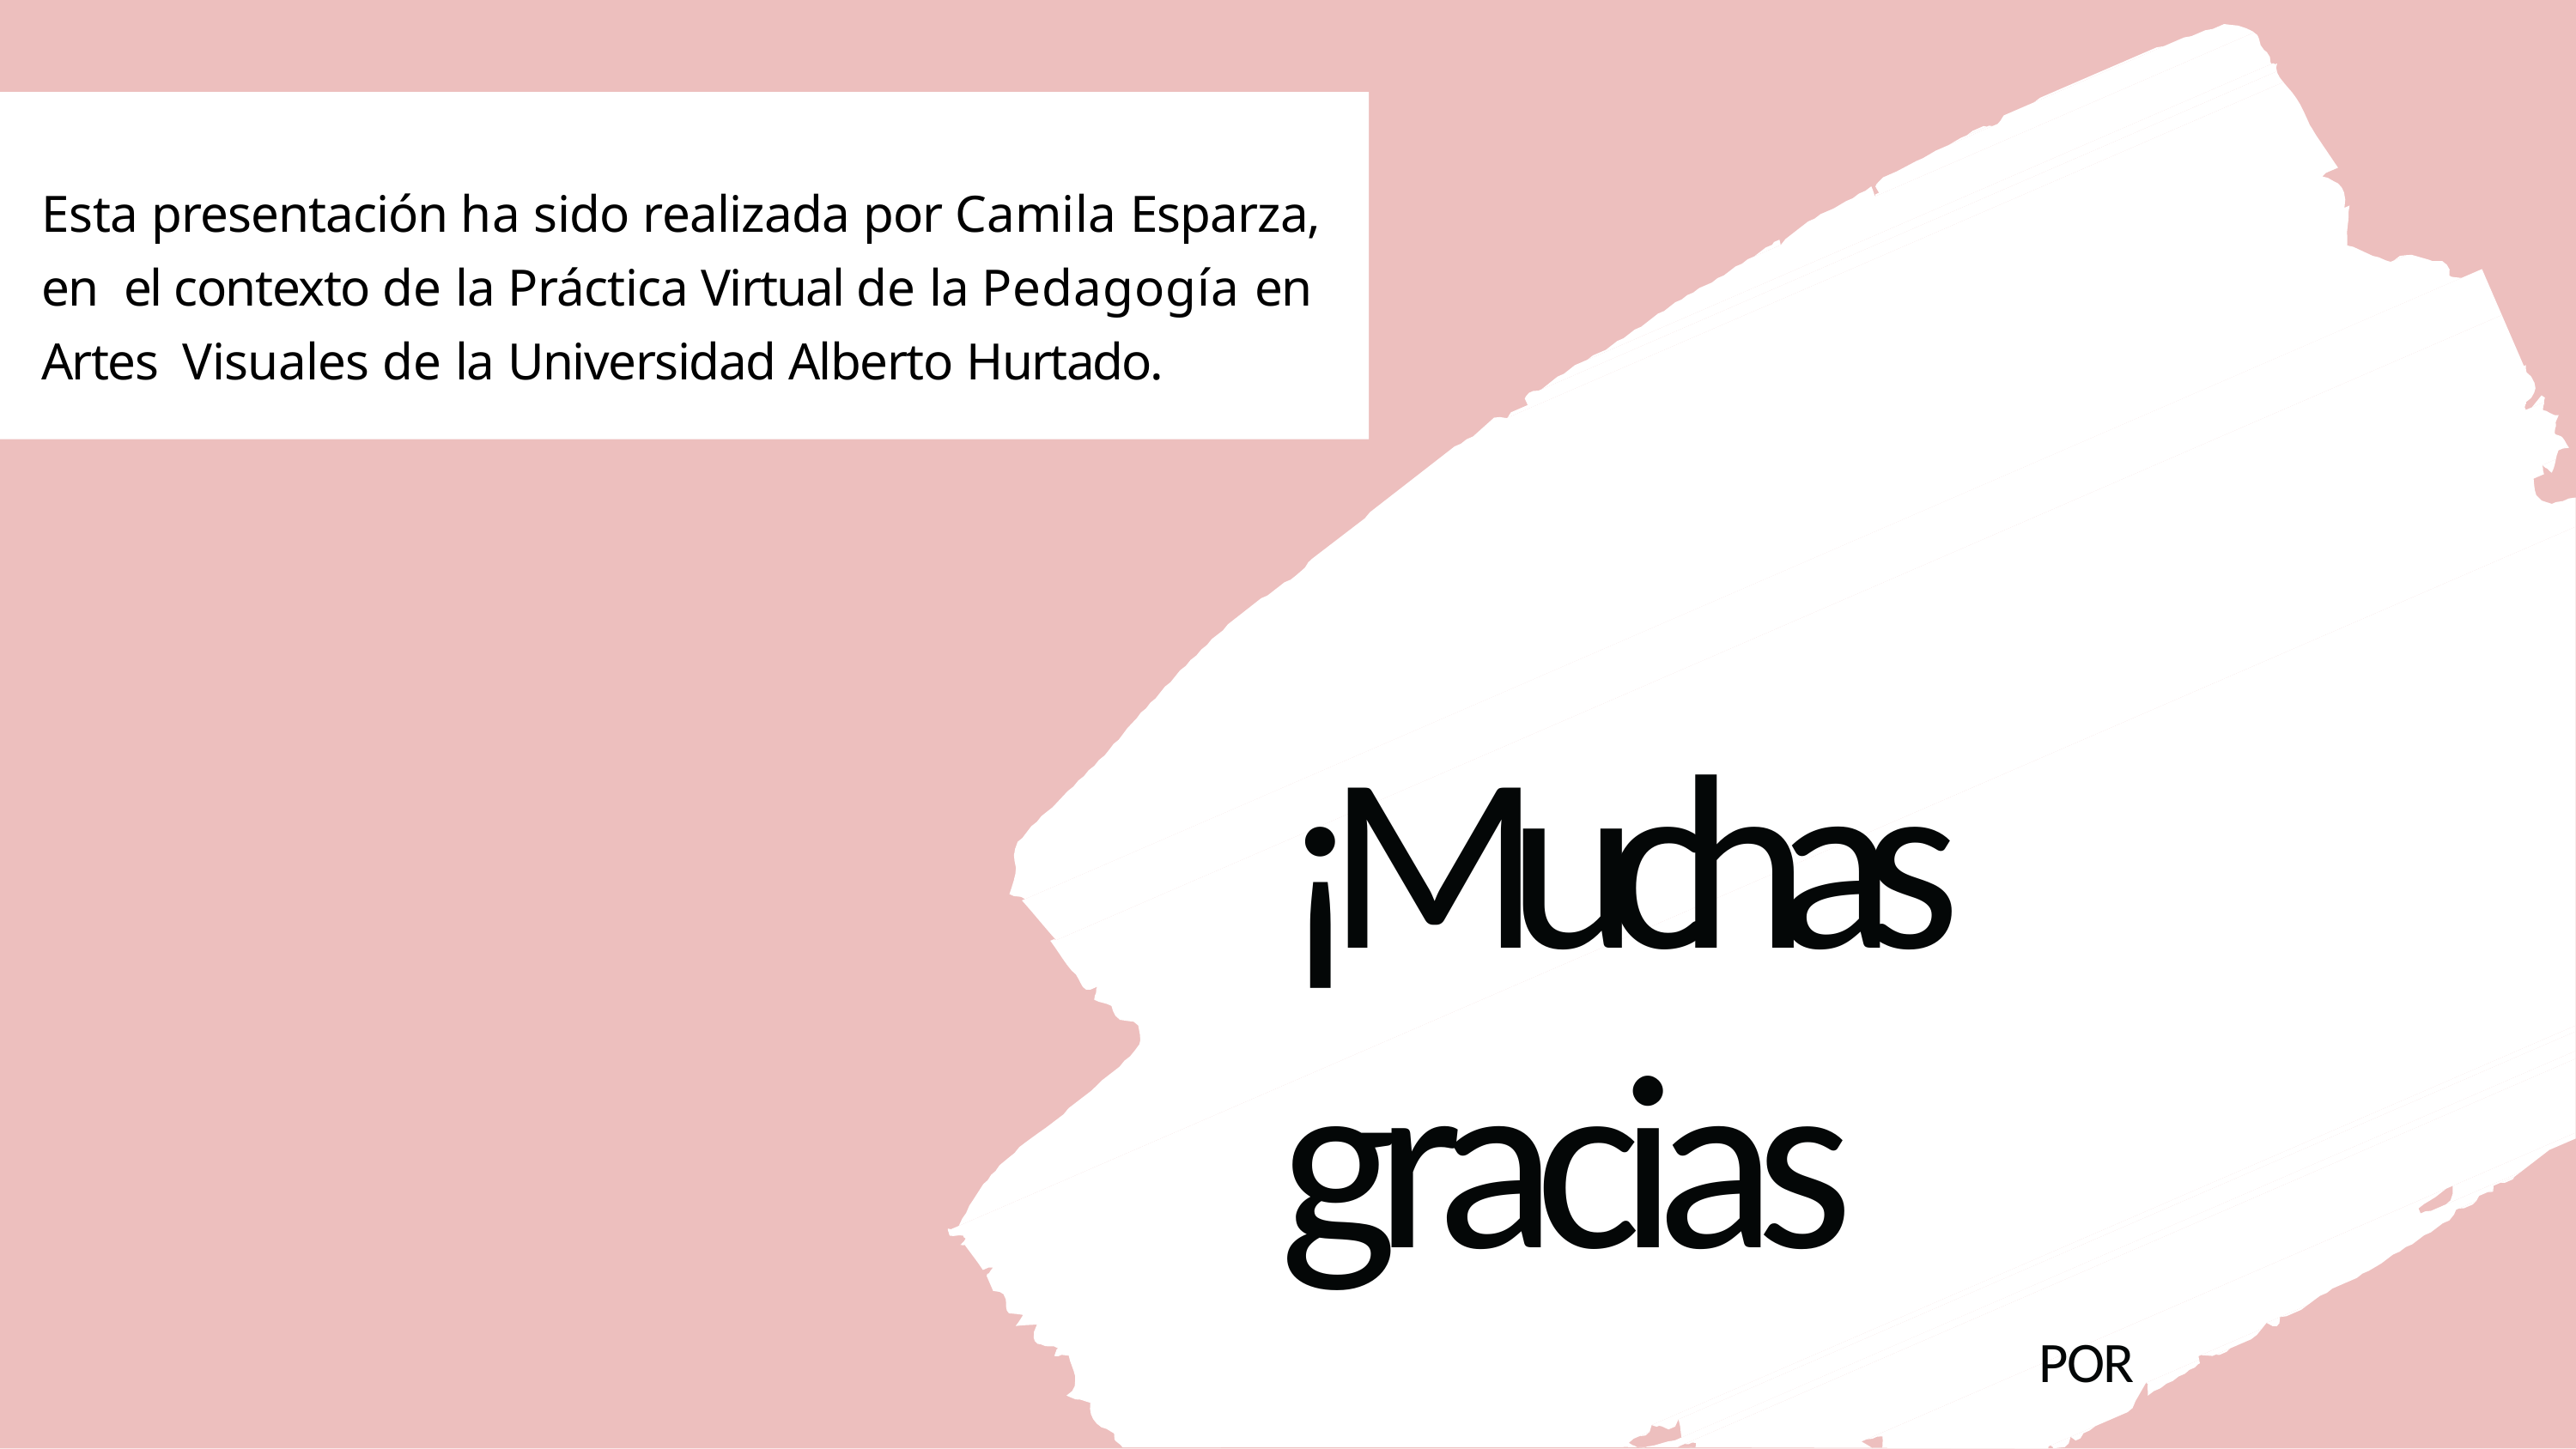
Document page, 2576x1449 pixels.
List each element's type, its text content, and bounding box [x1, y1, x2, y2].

text_box ¡Muchas gracias POR TU ATENCIÓN! [1278, 577, 2517, 1449]
text_box Esta presentación ha sido realizada por Camila Esparza, en el contexto de la Práctica Virtual de la Pedagogía en Artes Visuales de la Universidad Alberto Hurtado. [39, 167, 1370, 391]
